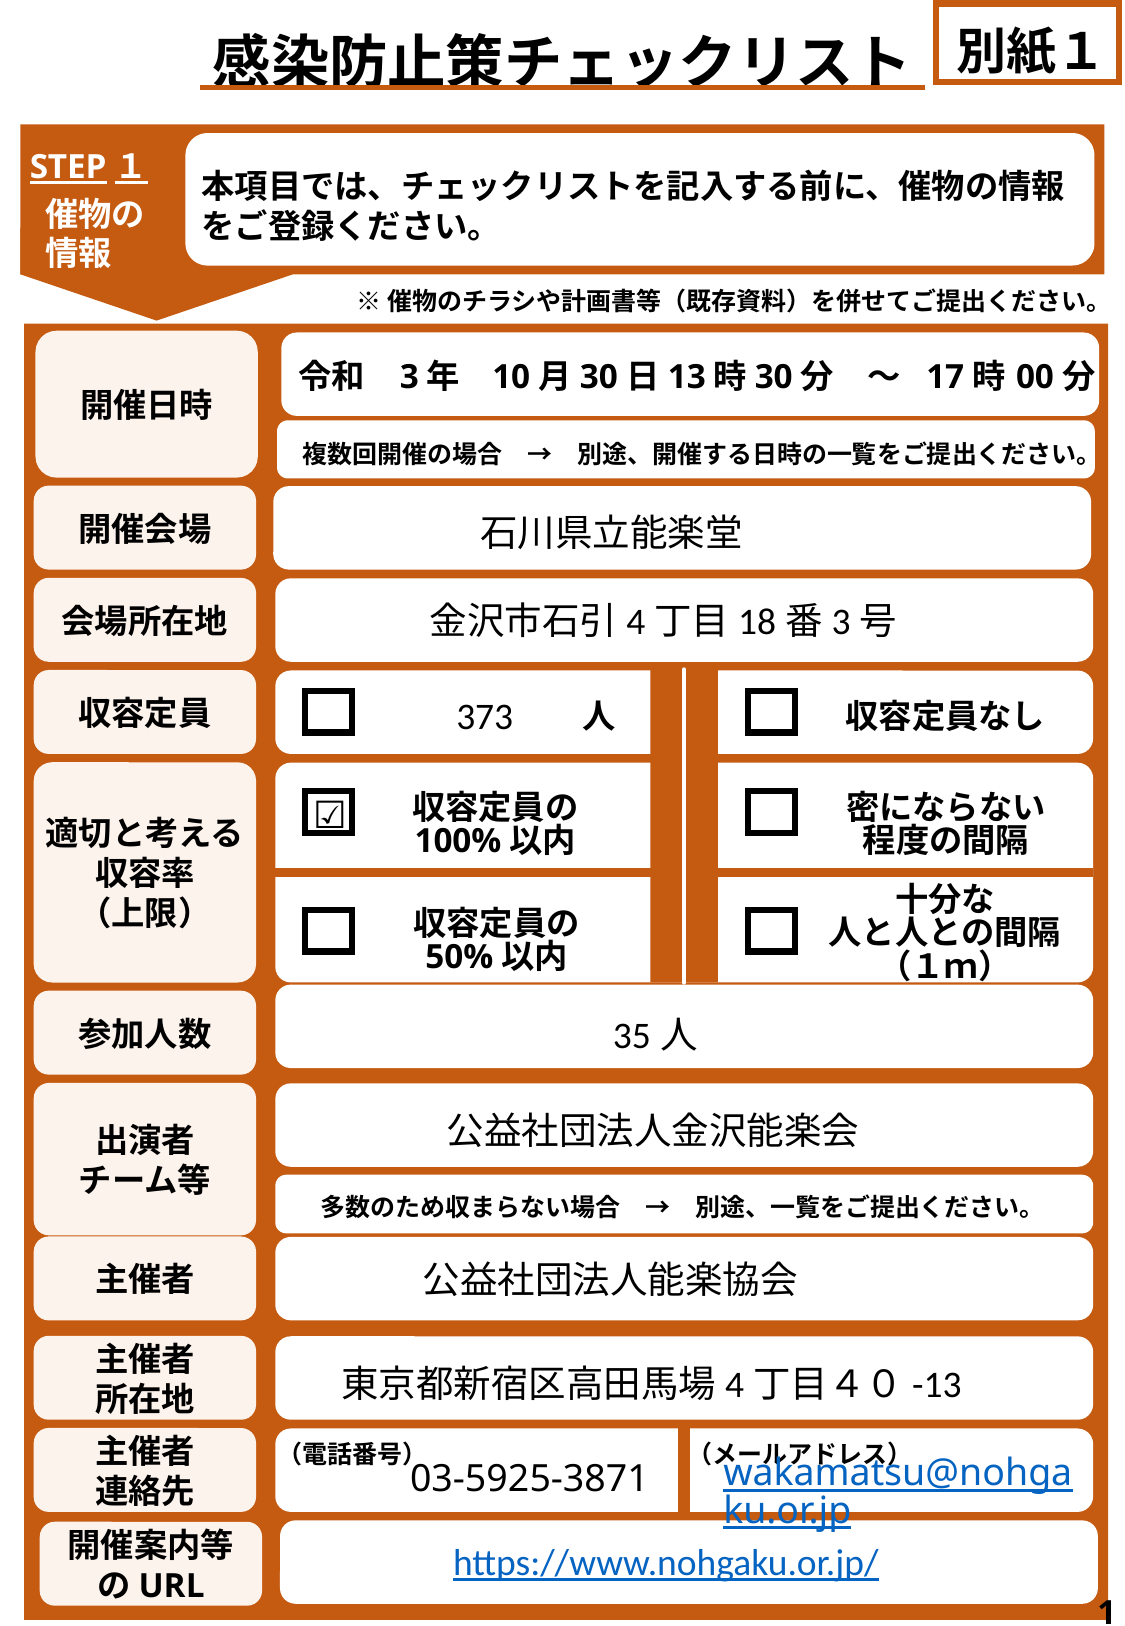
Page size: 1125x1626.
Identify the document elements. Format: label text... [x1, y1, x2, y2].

text_box ※催物のチラシや計画書等（既存資料）を併せてご提出ください。 [317, 274, 1125, 323]
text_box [33, 1335, 1094, 1420]
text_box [685, 762, 1096, 983]
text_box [33, 984, 1094, 1075]
text_box [686, 754, 719, 762]
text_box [685, 670, 1094, 754]
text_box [33, 1082, 1094, 1236]
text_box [35, 330, 1125, 479]
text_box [33, 577, 1094, 662]
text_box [909, 3, 1125, 88]
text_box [33, 762, 684, 983]
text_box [33, 485, 1092, 570]
text_box 1 [1082, 1583, 1125, 1625]
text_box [33, 1427, 1094, 1512]
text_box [33, 1236, 1094, 1321]
text_box 感染防止策チェックリスト [71, 17, 1053, 103]
text_box https://www.nohgaku.or.jp/ [438, 1606, 895, 1625]
text_box [649, 754, 682, 762]
text_box [23, 323, 1109, 1621]
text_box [33, 670, 684, 754]
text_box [39, 1520, 1098, 1606]
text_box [14, 124, 1109, 321]
